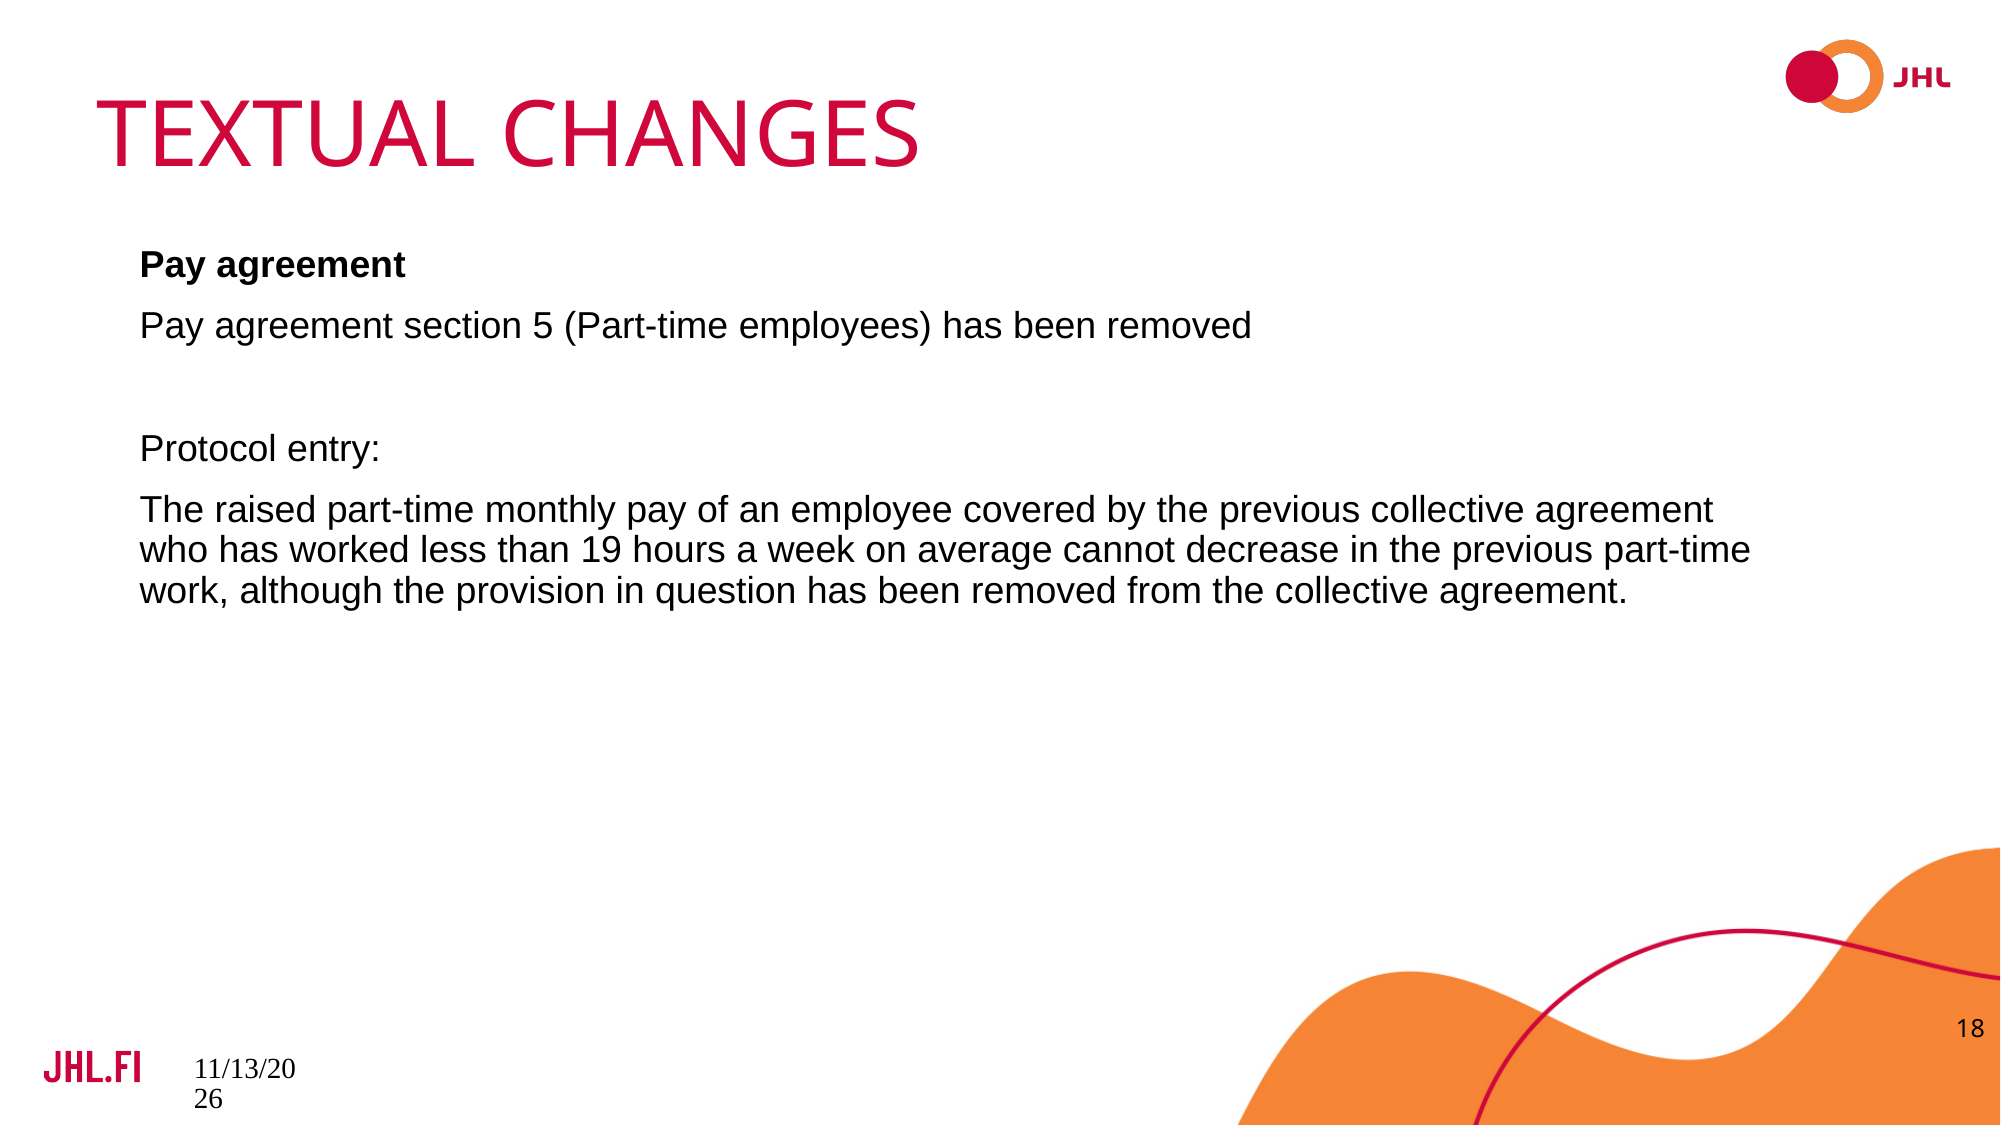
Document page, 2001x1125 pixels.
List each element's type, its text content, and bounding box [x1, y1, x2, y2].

picture [0, 0, 2001, 1125]
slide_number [179, 1037, 316, 1098]
title Textual changes [81, 27, 1740, 234]
list Pay agreement Pay agreement section 5 (Part-time employees) has been removed Protocol entry: The raised part-time monthly pay of an employee covered by the previous collective agreement who has worked less than 19 hours a week on average cannot decrease in the previous part-time work, although the provision in question has been removed from the collective agreement. [81, 234, 1784, 1005]
slide_number 18 [1913, 1011, 2000, 1047]
